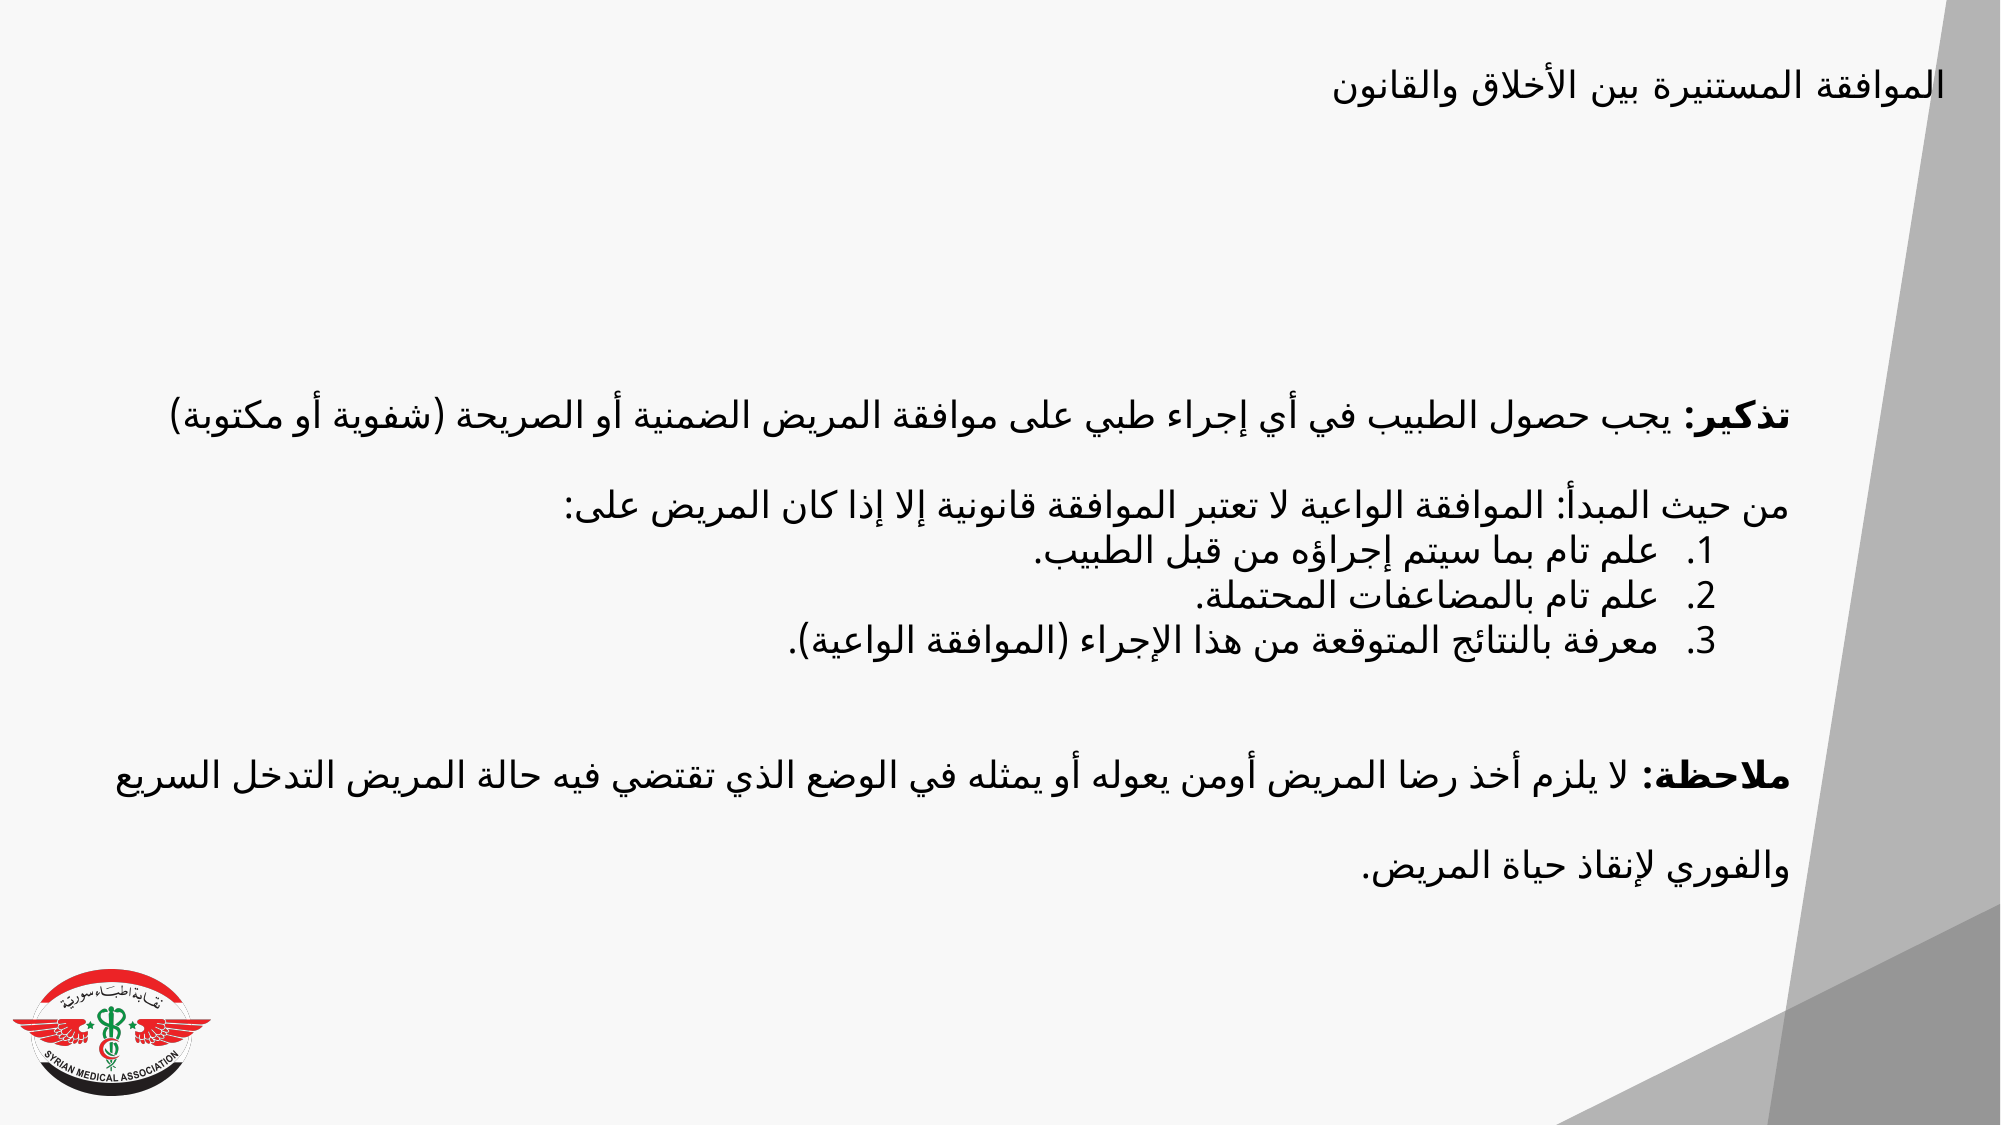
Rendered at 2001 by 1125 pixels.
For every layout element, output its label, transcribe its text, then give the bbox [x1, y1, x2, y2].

text_box الموافقة المستنيرة بين الأخلاق والقانون [1278, 53, 2000, 114]
text_box تذكير: يجب حصول الطبيب في أي إجراء طبي على موافقة المريض الضمنية أو الصريحة (شفوية أو مكتوبة) من حيث المبدأ: الموافقة الواعية لا تعتبر الموافقة قانونية إلا إذا كان المريض على: علم تام بما سيتم إجراؤه من قبل الطبيب. علم تام بالمضاعفات المحتملة. معرفة بالنتائج المتوقعة من هذا الإجراء (الموافقة الواعية). ملاحظة: لا يلزم أخذ رضا المريض أومن يعوله أو يمثله في الوضع الذي تقتضي فيه حالة المريض التدخل السريع والفوري لإنقاذ حياة المريض. [79, 338, 1807, 894]
picture [12, 969, 211, 1096]
